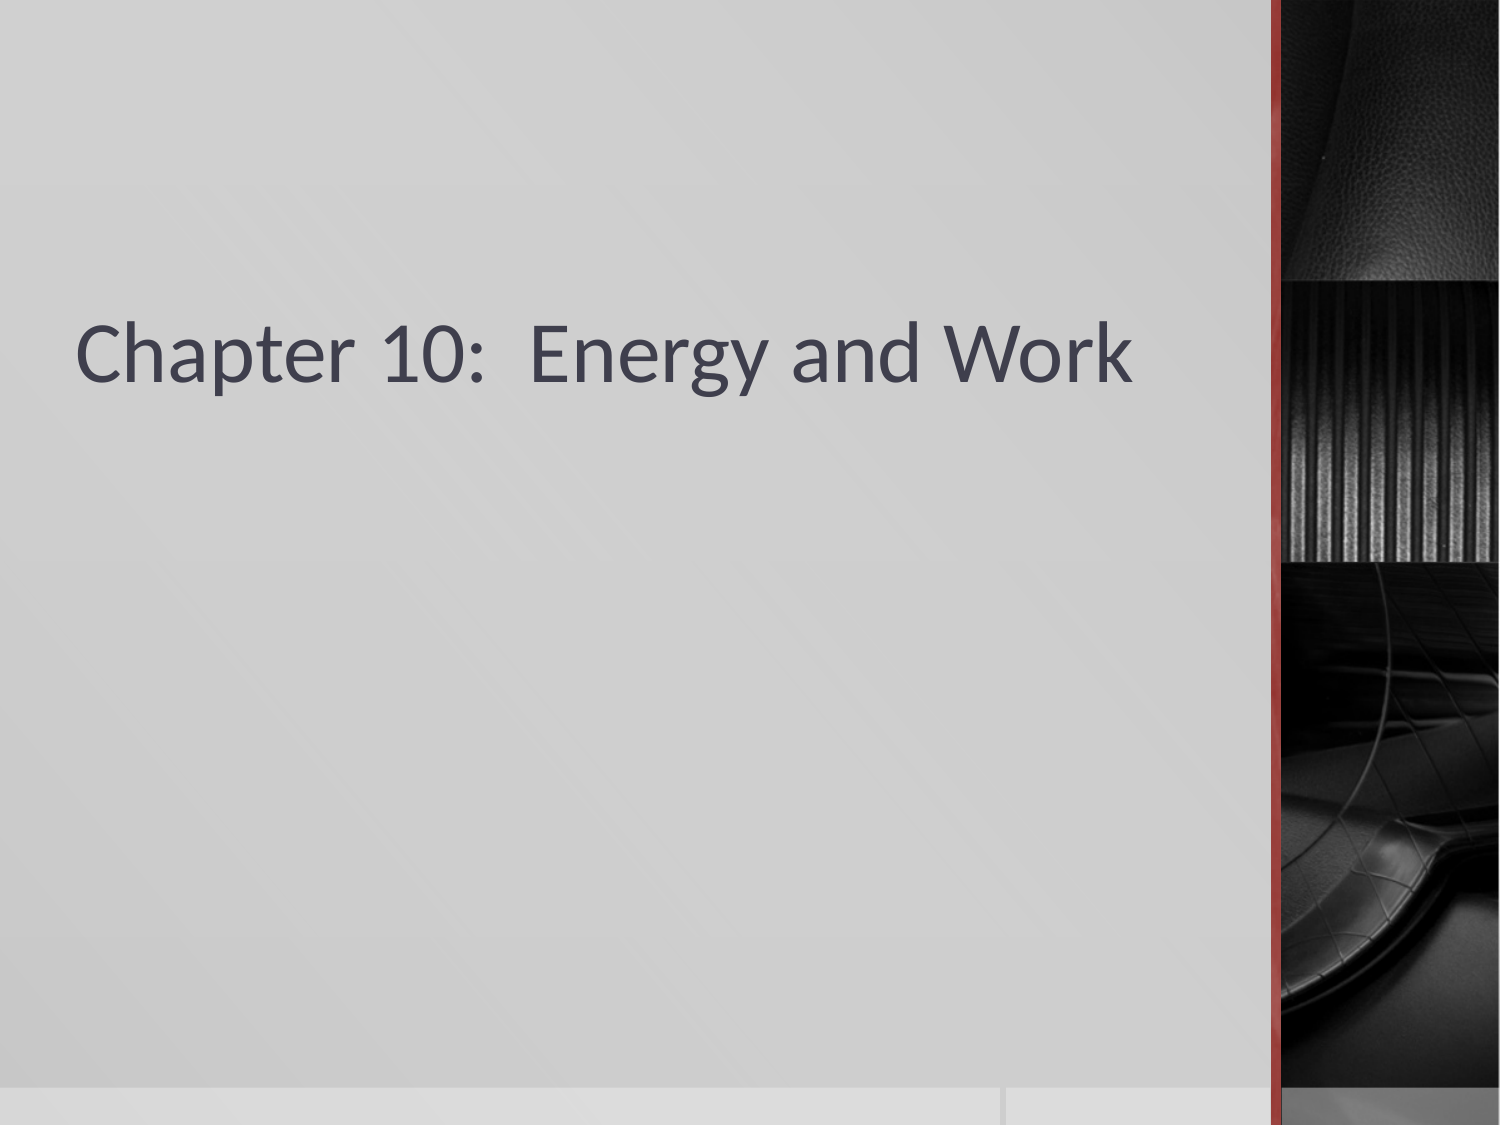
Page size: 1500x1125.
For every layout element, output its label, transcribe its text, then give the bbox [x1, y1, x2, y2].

title Chapter 10: Energy and Work [75, 224, 1188, 401]
picture [1281, 0, 1500, 1087]
